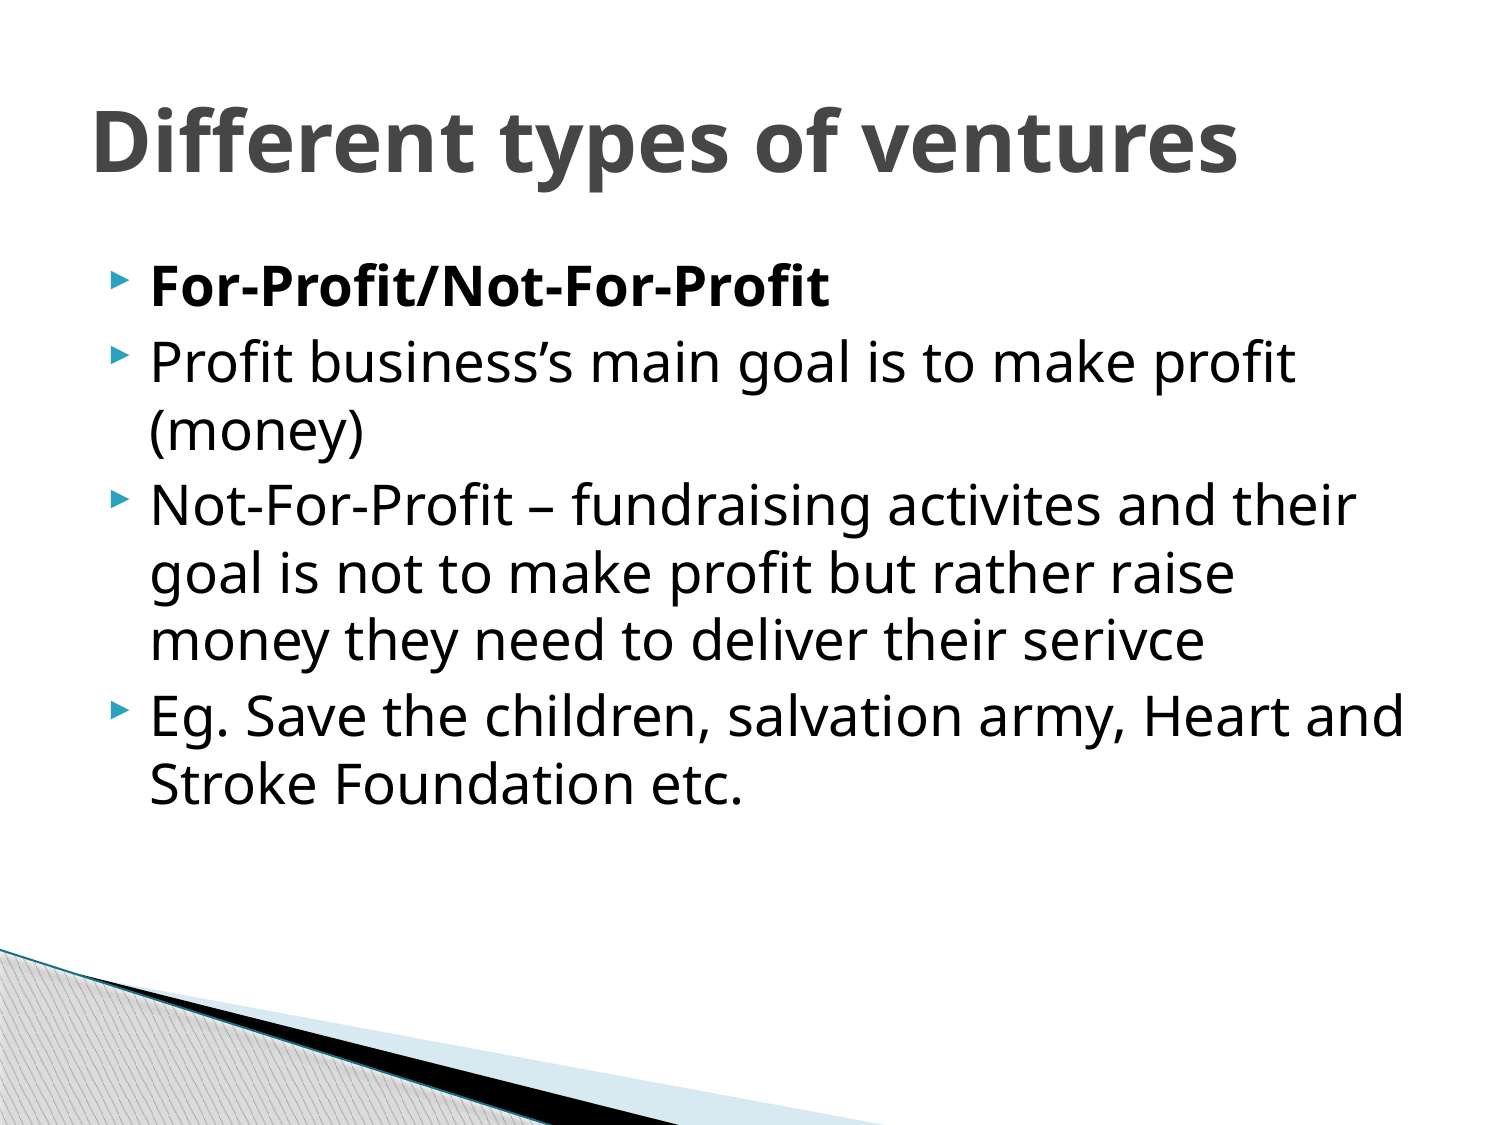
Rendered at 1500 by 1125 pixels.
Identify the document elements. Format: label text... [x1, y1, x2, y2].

title Different types of ventures [75, 45, 1425, 233]
list For-Profit/Not-For-Profit Profit business’s main goal is to make profit (money) Not-For-Profit – fundraising activites and their goal is not to make profit but rather raise money they need to deliver their serivce Eg. Save the children, salvation army, Heart and Stroke Foundation etc. [75, 243, 1425, 986]
